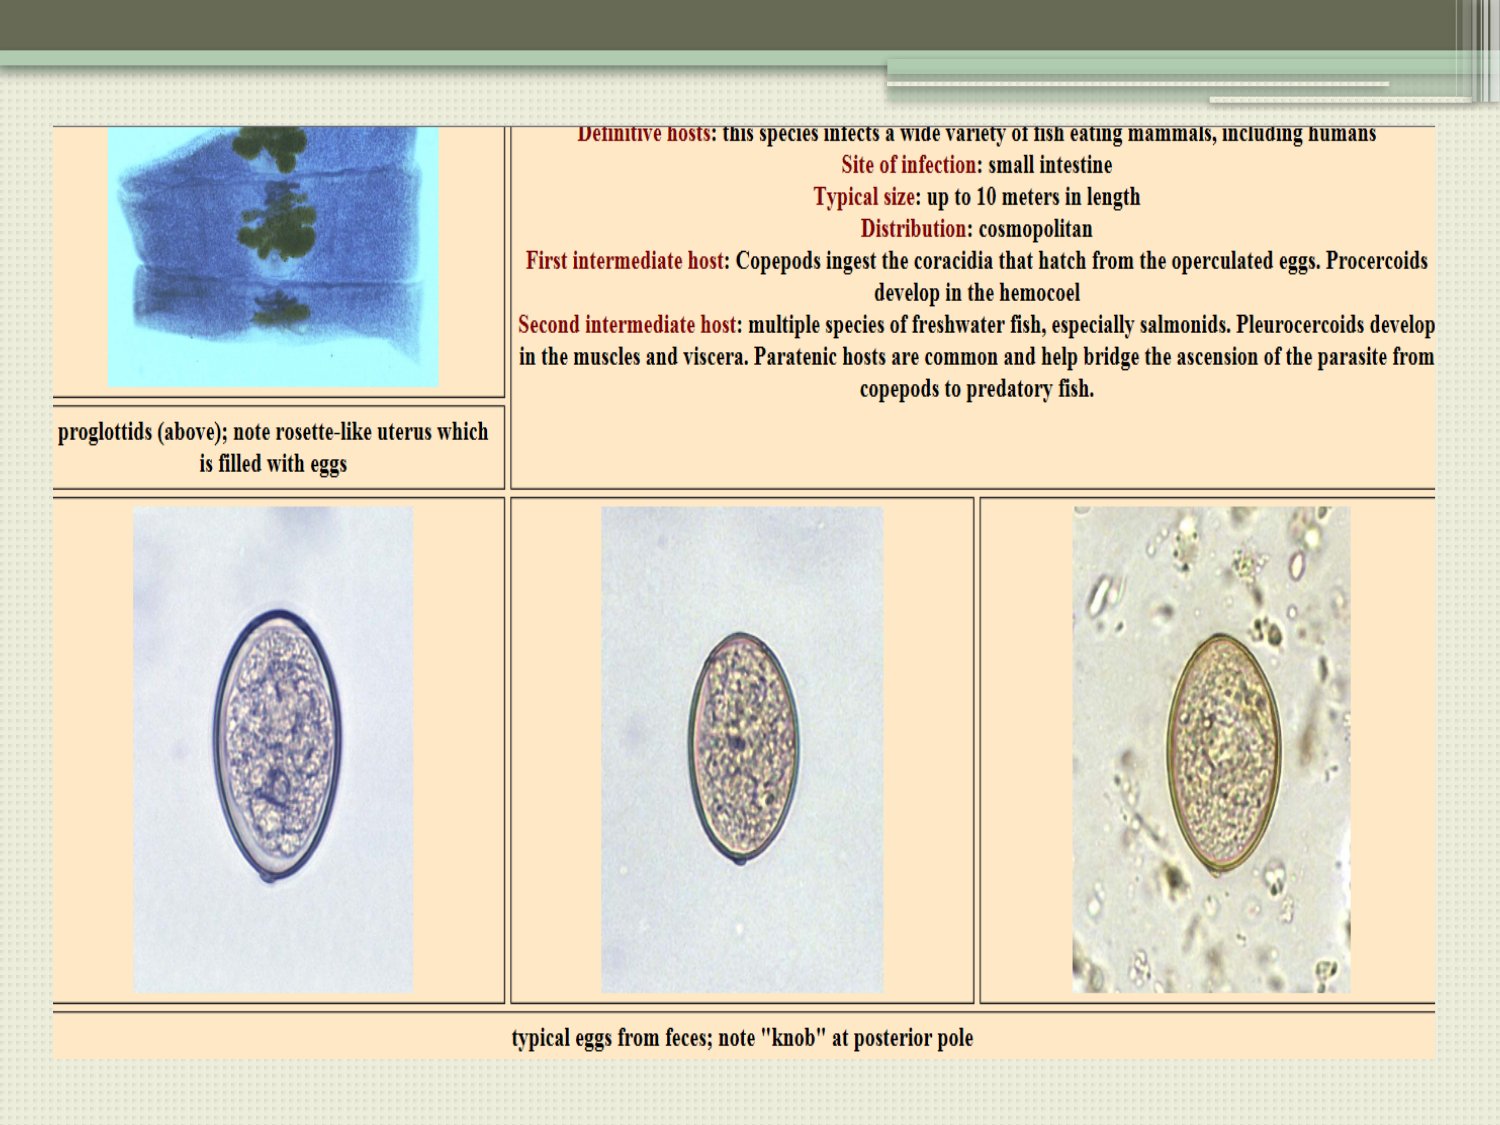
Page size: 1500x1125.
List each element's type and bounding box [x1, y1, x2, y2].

list [52, 124, 1436, 1060]
